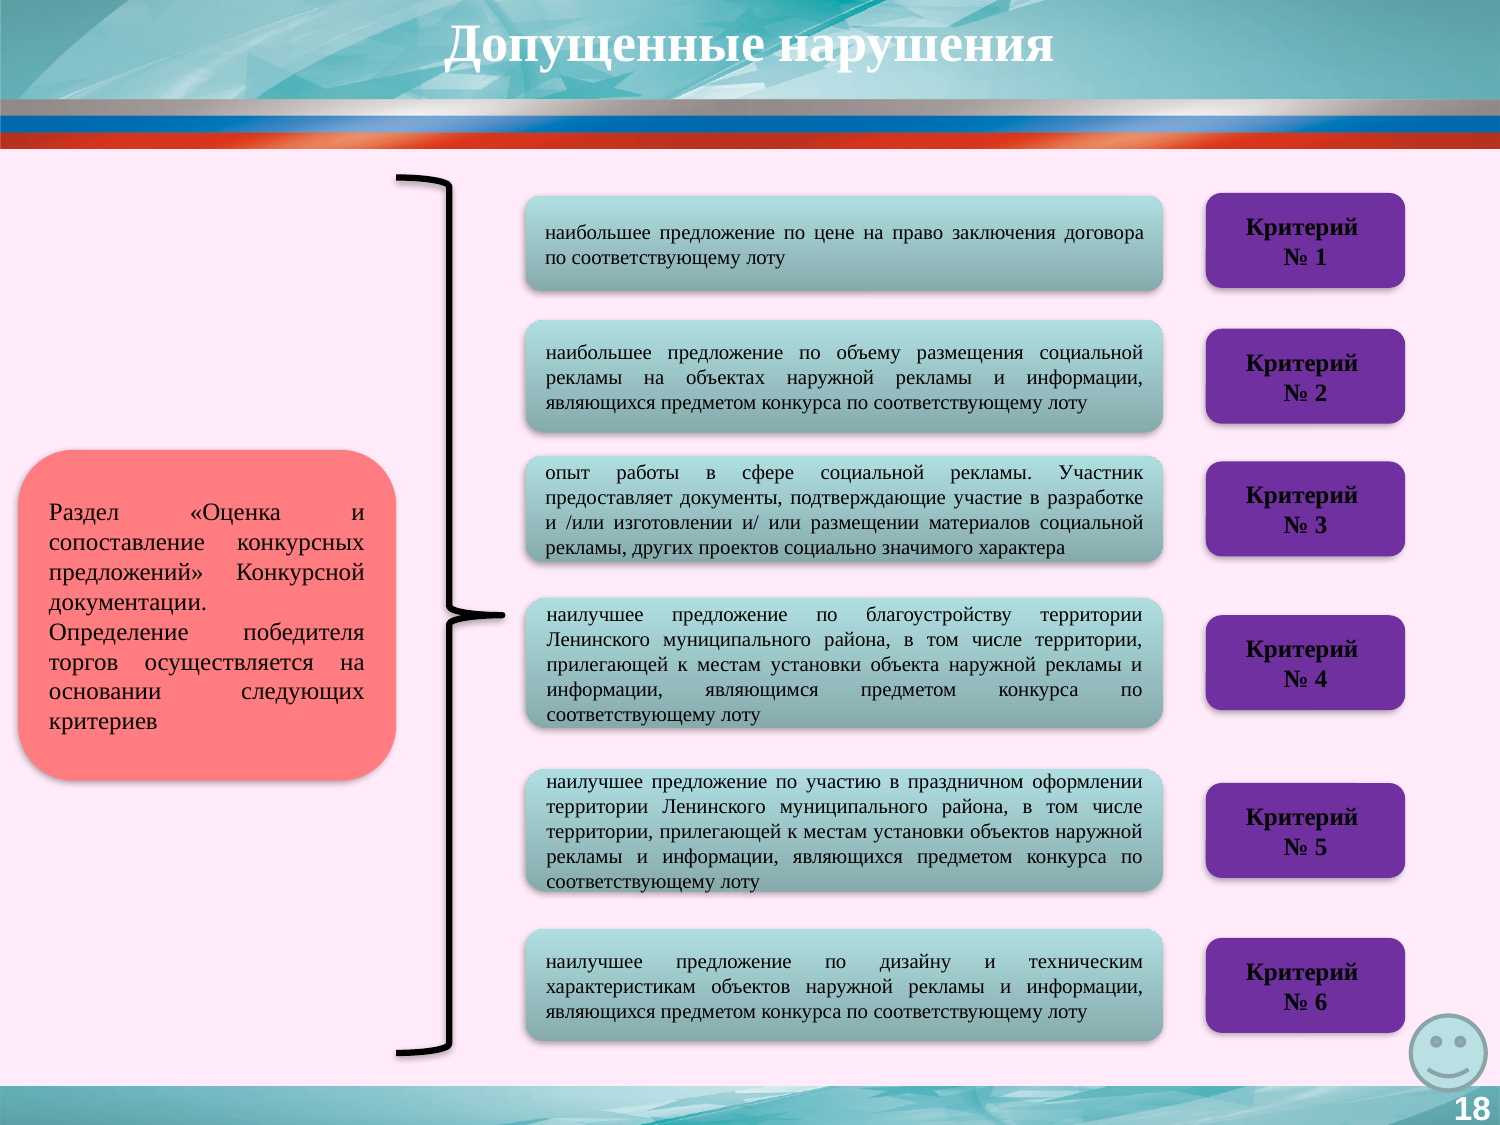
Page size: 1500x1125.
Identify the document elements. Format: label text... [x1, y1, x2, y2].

text_box Критерий № 6 [1205, 937, 1406, 1033]
text_box наилучшее предложение по благоустройству территории Ленинского муниципального района, в том числе территории, прилегающей к местам установки объекта наружной рекламы и информации, являющимся предметом конкурса по соответствующему лоту [525, 597, 1164, 729]
text_box Критерий № 3 [1205, 461, 1406, 557]
text_box Раздел «Оценка и сопоставление конкурсных предложений» Конкурсной документации. Определение победителя торгов осуществляется на основании следующих критериев [18, 449, 390, 781]
text_box Критерий № 4 [1205, 615, 1406, 711]
picture [0, 114, 1500, 149]
text_box Допущенные нарушения [0, 0, 1500, 114]
text_box Критерий № 2 [1205, 328, 1406, 424]
text_box наибольшее предложение по цене на право заключения договора по соответствующему лоту [525, 195, 1164, 291]
slide_number 18 [1155, 1079, 1500, 1125]
text_box [1408, 1013, 1488, 1093]
picture [0, 1086, 1155, 1125]
text_box наибольшее предложение по объему размещения социальной рекламы на объектах наружной рекламы и информации, являющихся предметом конкурса по соответствующему лоту [525, 319, 1164, 433]
text_box Критерий № 5 [1205, 782, 1406, 878]
text_box опыт работы в сфере социальной рекламы. Участник предоставляет документы, подтверждающие участие в разработке и /или изготовлении и/ или размещении материалов социальной рекламы, других проектов социально значимого характера [525, 455, 1164, 563]
text_box наилучшее предложение по участию в праздничном оформлении территории Ленинского муниципального района, в том числе территории, прилегающей к местам установки объектов наружной рекламы и информации, являющихся предметом конкурса по соответствующему лоту [525, 769, 1164, 892]
text_box [396, 174, 506, 1057]
text_box наилучшее предложение по дизайну и техническим характеристикам объектов наружной рекламы и информации, являющихся предметом конкурса по соответствующему лоту [525, 929, 1164, 1042]
text_box Критерий № 1 [1205, 192, 1406, 288]
